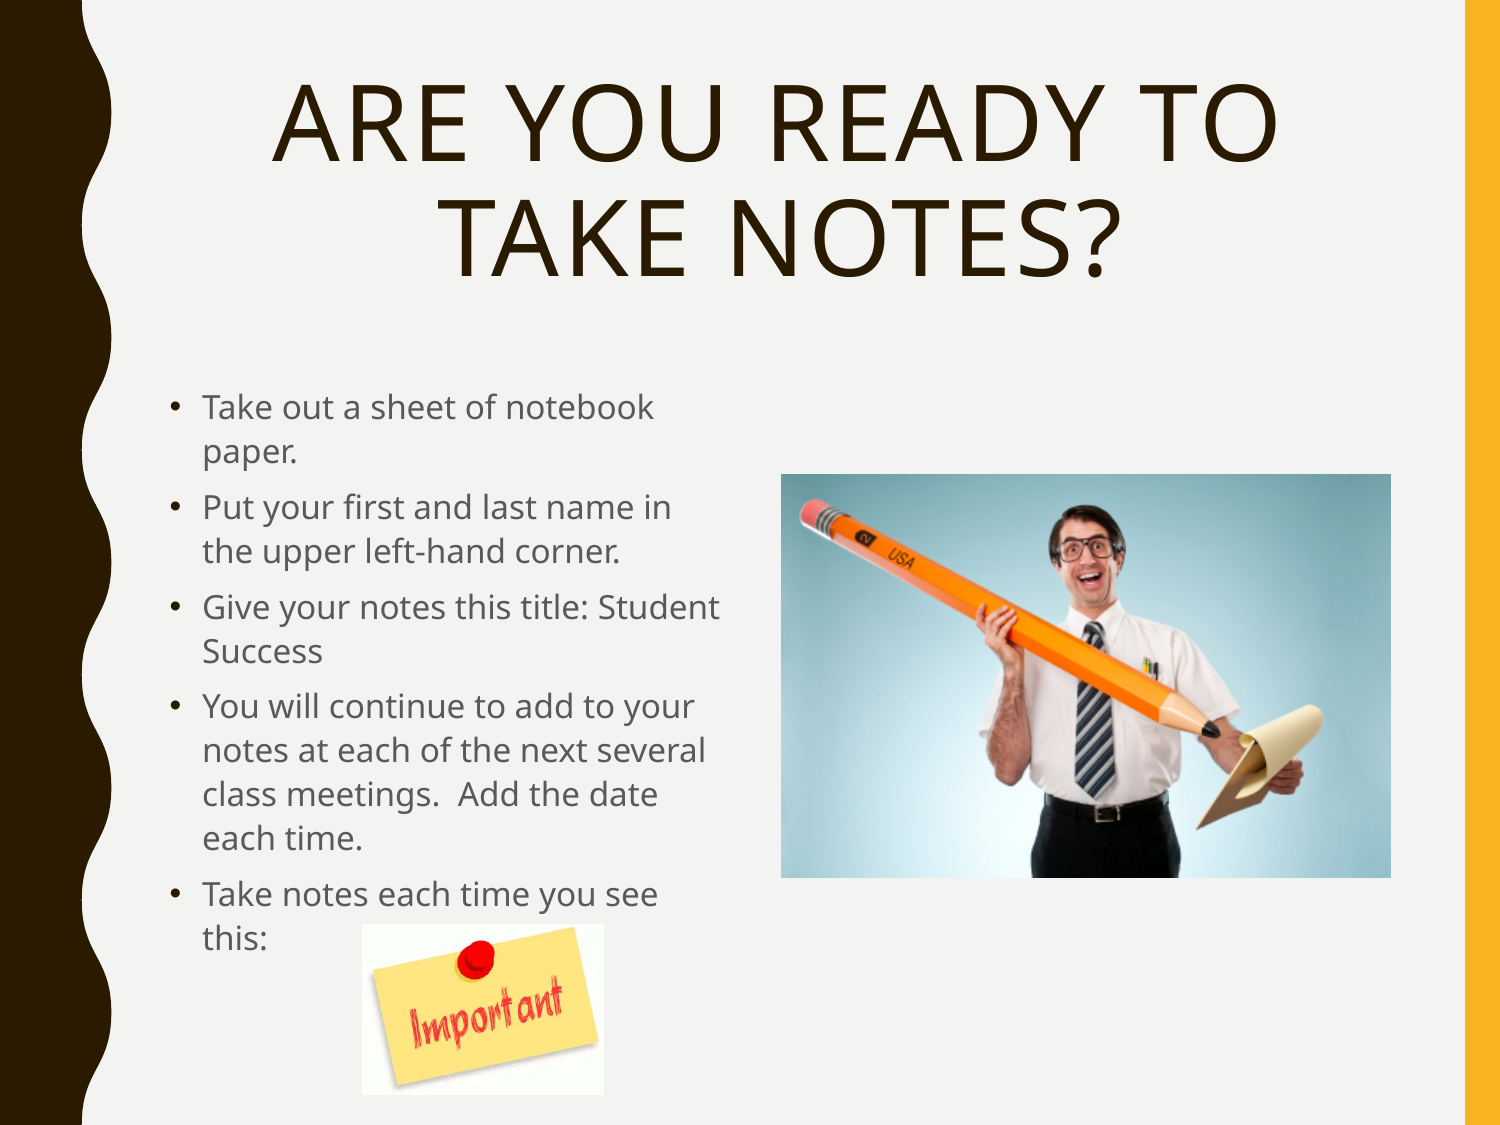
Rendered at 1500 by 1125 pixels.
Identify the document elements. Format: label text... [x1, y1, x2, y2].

picture [362, 924, 604, 1095]
picture [781, 474, 1391, 879]
title Are you ready to take notes? [154, 62, 1407, 308]
list Take out a sheet of notebook paper. Put your first and last name in the upper left-hand corner. Give your notes this title: Student Success You will continue to add to your notes at each of the next several class meetings. Add the date each time. Take notes each time you see this: [154, 375, 745, 969]
